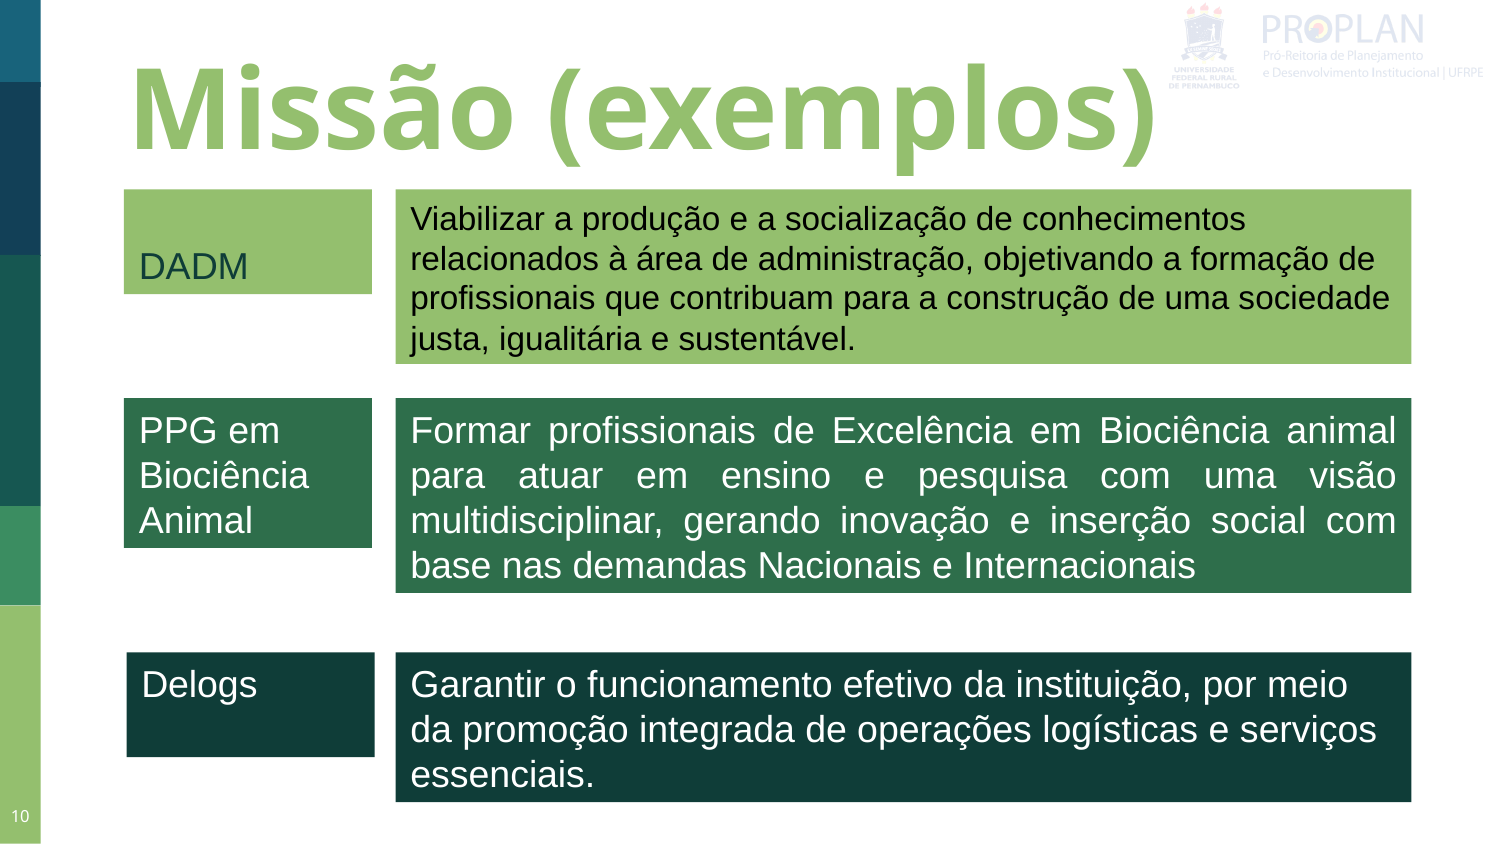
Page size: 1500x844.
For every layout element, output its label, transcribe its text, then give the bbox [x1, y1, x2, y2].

text_box Delogs [126, 652, 375, 758]
text_box Garantir o funcionamento efetivo da instituição, por meio da promoção integrada de operações logísticas e serviços essenciais. [395, 652, 1412, 803]
text_box PPG em Biociência Animal [123, 398, 372, 548]
text_box Viabilizar a produção e a socialização de conhecimentos relacionados à área de administração, objetivando a formação de profissionais que contribuam para a construção de uma sociedade justa, igualitária e sustentável. [395, 189, 1412, 364]
title Missão (exemplos) [112, 0, 1424, 187]
picture [1263, 14, 1483, 80]
text_box Formar profissionais de Excelência em Biociência animal para atuar em ensino e pesquisa com uma visão multidisciplinar, gerando inovação e inserção social com base nas demandas Nacionais e Internacionais [395, 398, 1412, 593]
text_box DADM [123, 189, 372, 295]
picture [1161, 0, 1247, 98]
slide_number 10 [0, 790, 49, 844]
